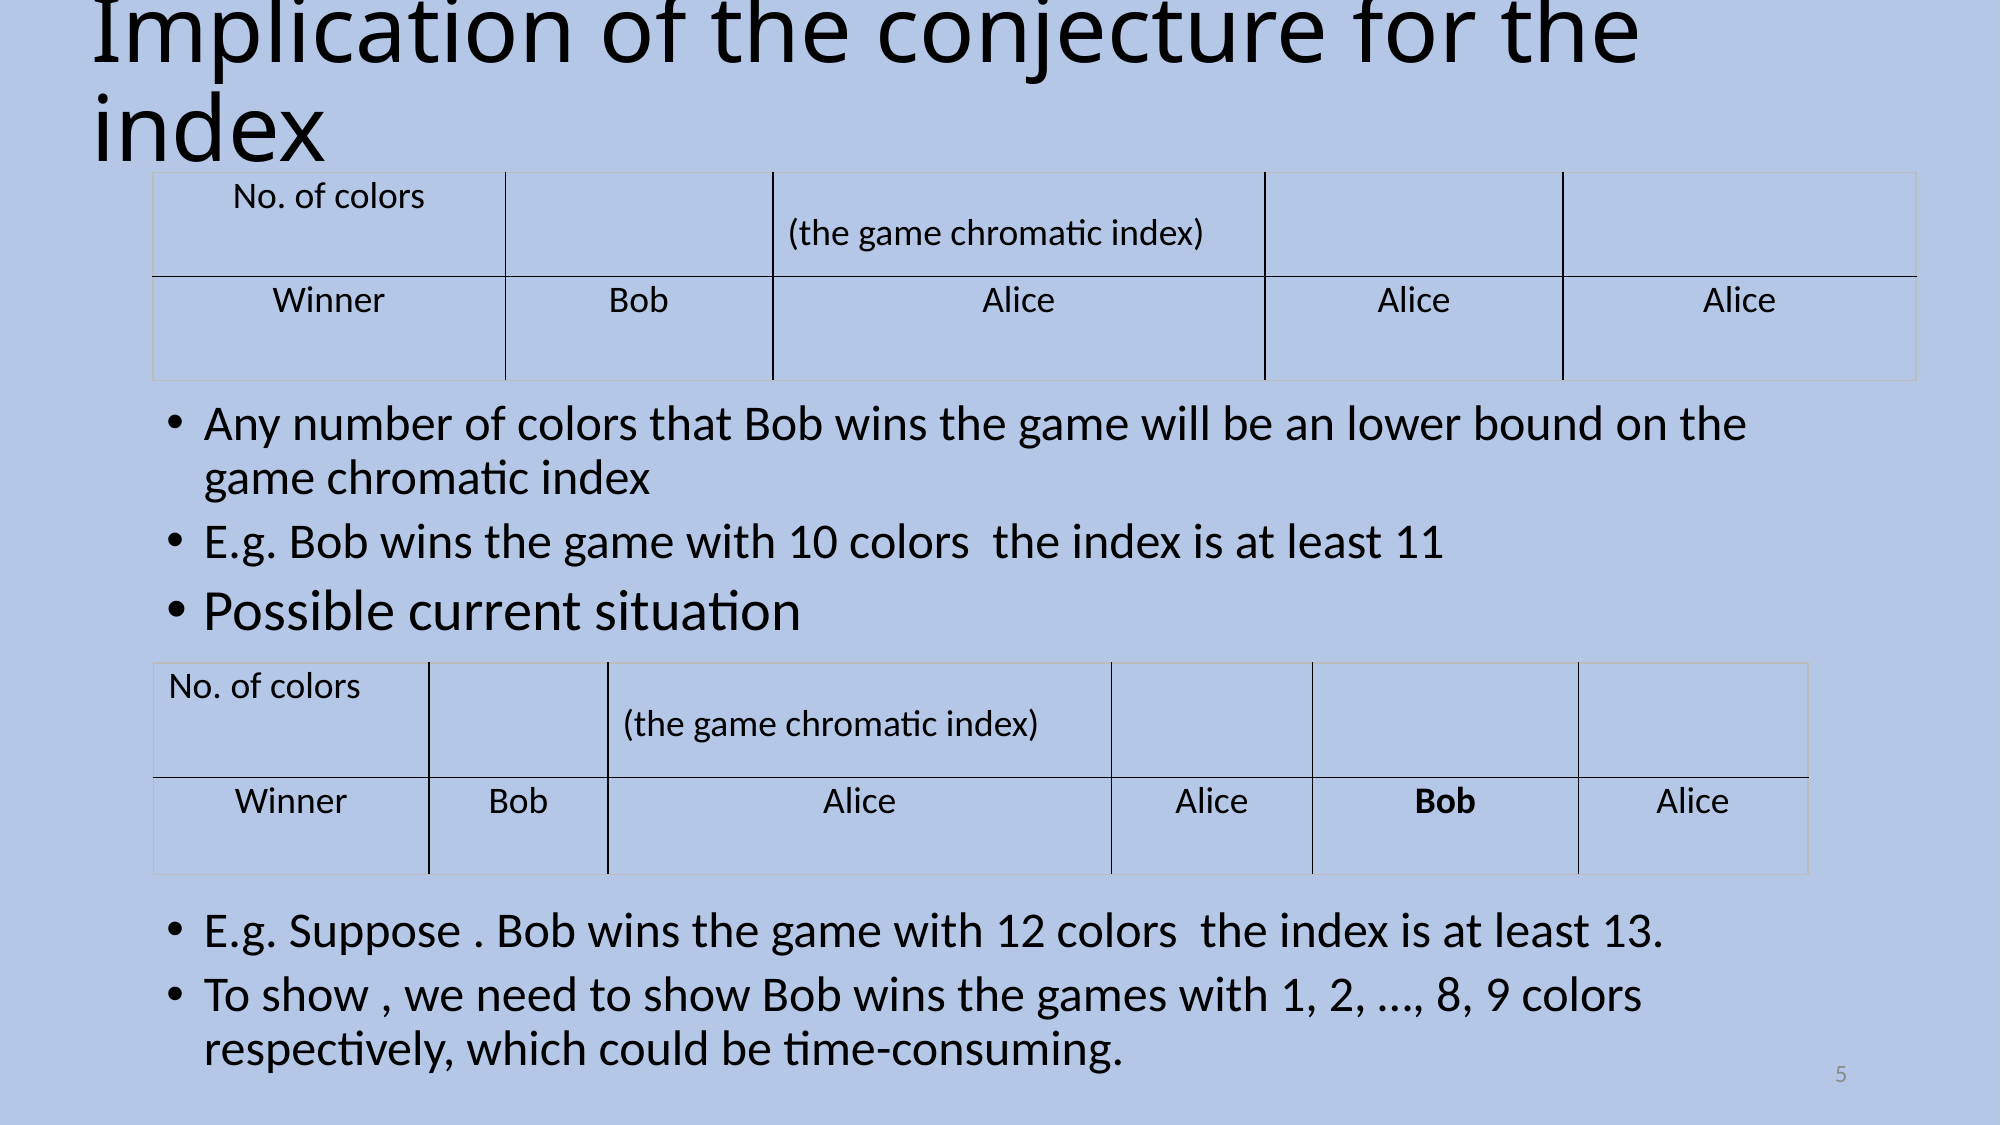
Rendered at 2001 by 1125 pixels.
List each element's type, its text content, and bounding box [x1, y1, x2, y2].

title Implication of the conjecture for the index [76, 0, 1802, 191]
slide_number 5 [1412, 1042, 1863, 1103]
